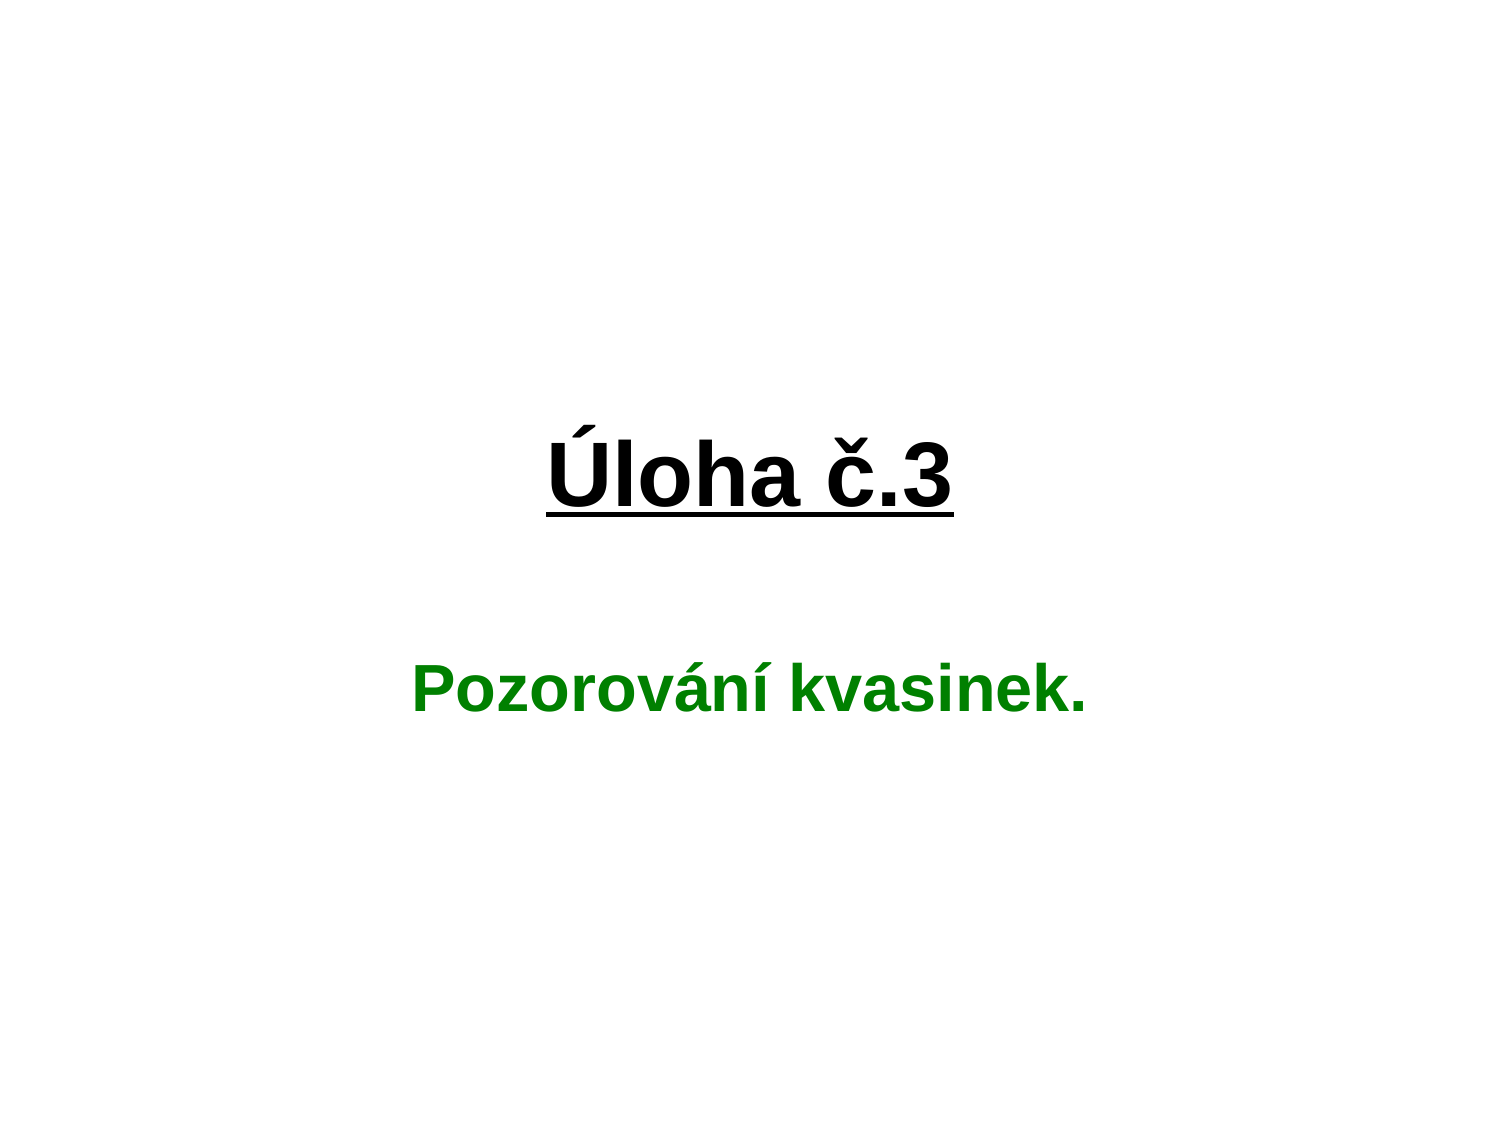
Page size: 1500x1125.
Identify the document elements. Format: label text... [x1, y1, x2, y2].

subtitle Pozorování kvasinek. [224, 637, 1276, 926]
title Úloha č.3 [112, 349, 1388, 591]
